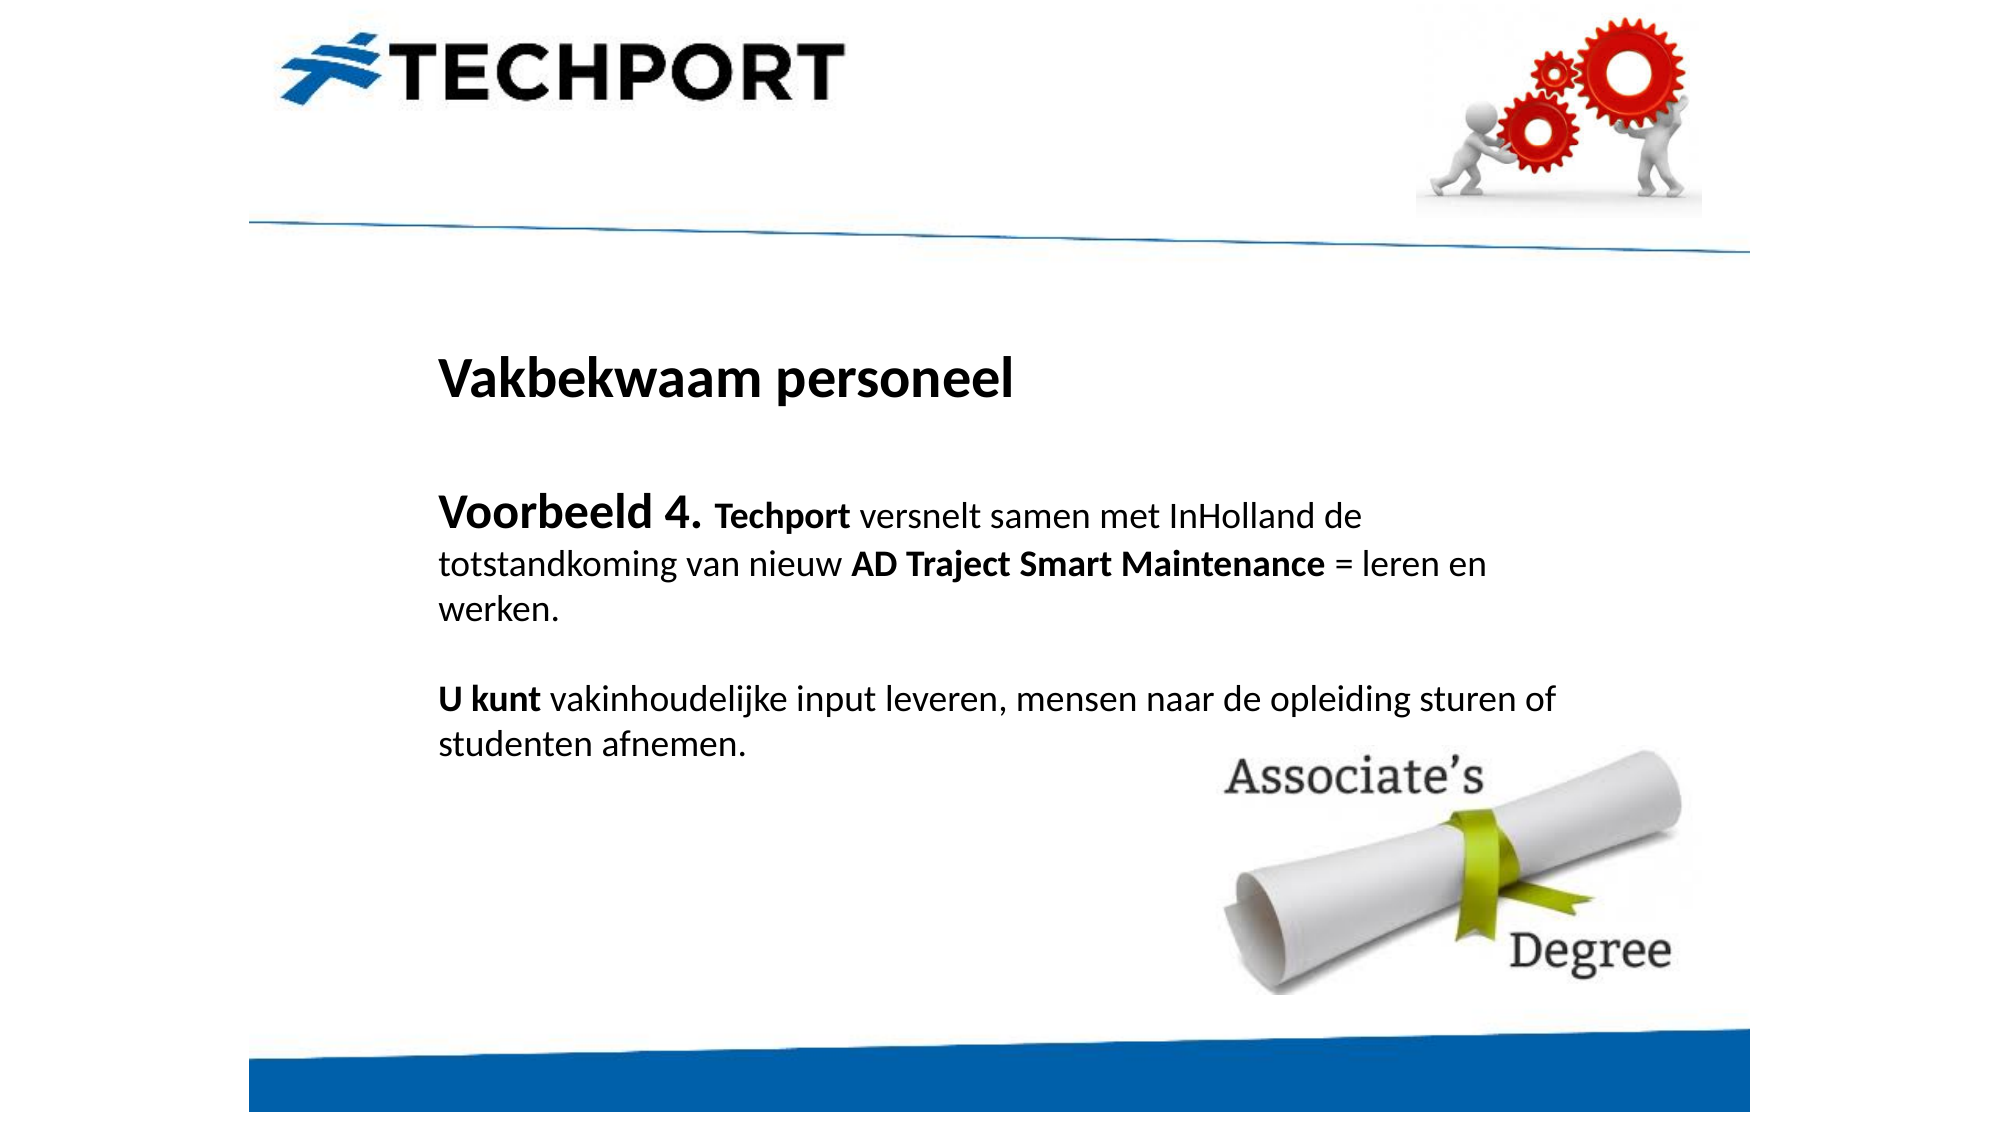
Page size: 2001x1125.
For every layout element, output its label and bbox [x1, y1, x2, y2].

picture [249, 0, 1750, 1112]
